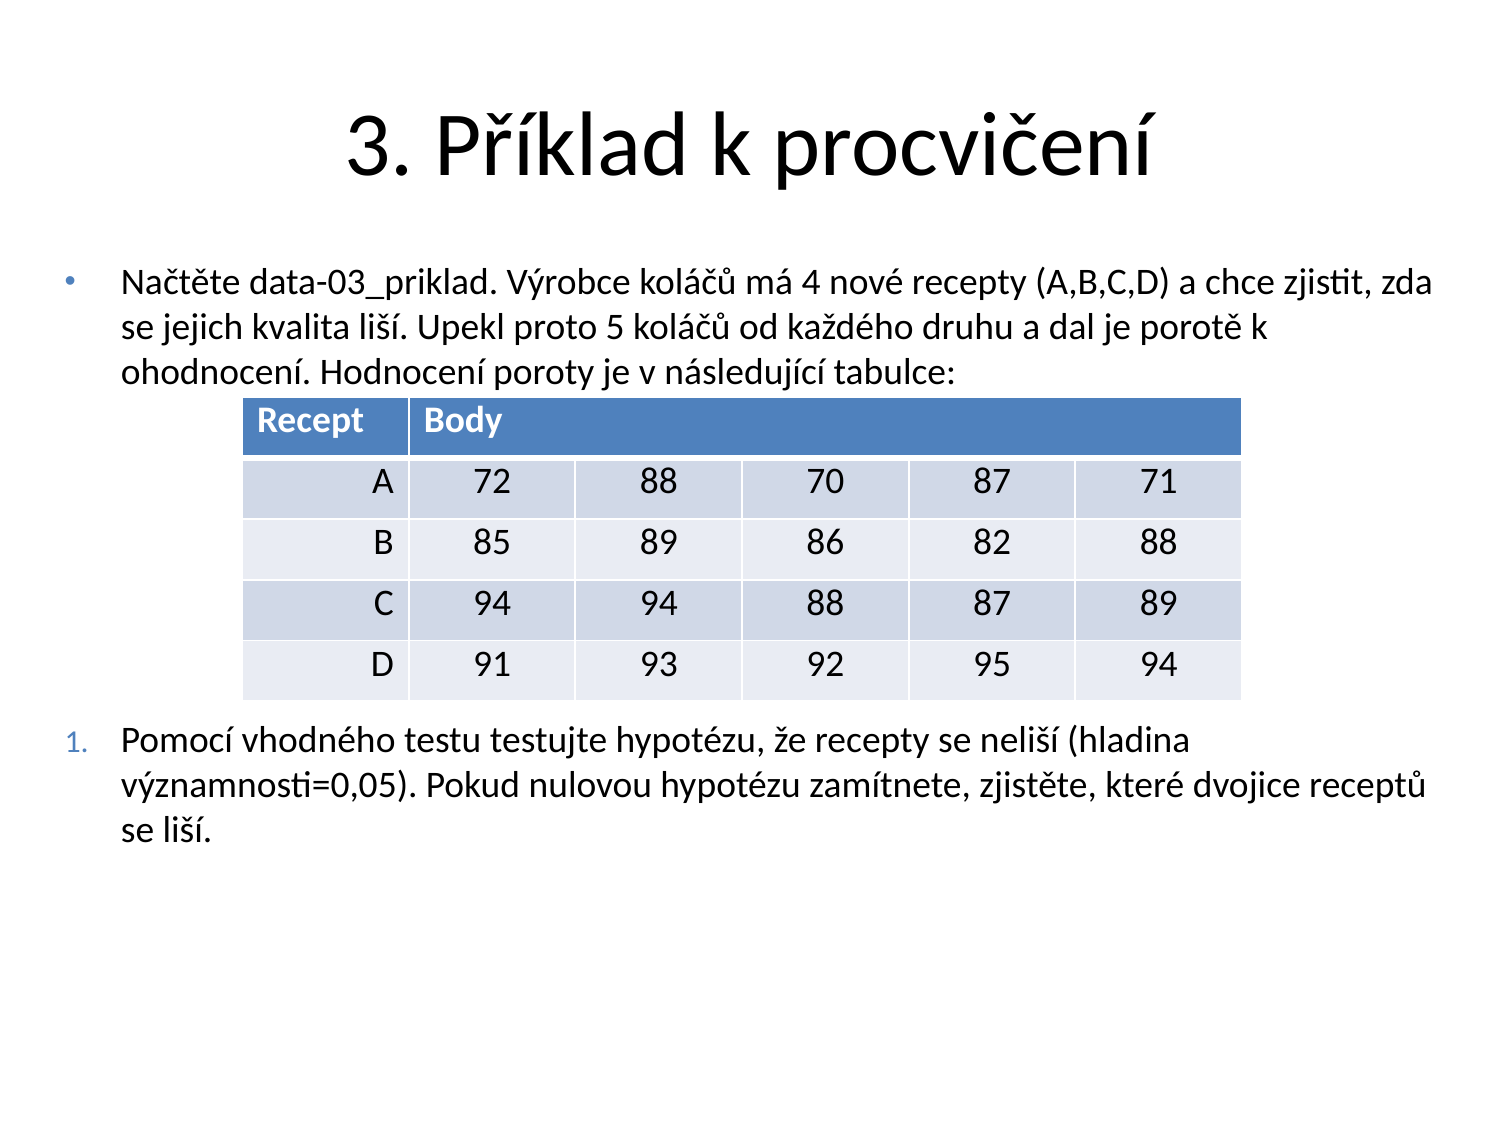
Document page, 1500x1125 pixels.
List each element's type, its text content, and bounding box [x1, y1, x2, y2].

table_cell 93 [576, 641, 741, 700]
table_cell B [243, 520, 408, 579]
table_cell 72 [410, 461, 574, 518]
table_cell 88 [743, 581, 908, 640]
table_cell 95 [910, 641, 1074, 700]
table_cell 82 [910, 520, 1074, 579]
table_cell A [243, 461, 408, 518]
table_cell 94 [576, 581, 741, 640]
table_header Body [410, 398, 1241, 455]
table_cell 88 [576, 461, 741, 518]
table_cell 89 [576, 520, 741, 579]
table_header Recept [243, 398, 408, 455]
table_cell 88 [1076, 520, 1241, 579]
table_cell 94 [410, 581, 574, 640]
table_cell 71 [1076, 461, 1241, 518]
text_box Načtěte data-03_priklad. Výrobce koláčů má 4 nové recepty (A,B,C,D) a chce zjistit, zda se jejich kvalita liší. Upekl proto 5 koláčů od každého druhu a dal je porotě k ohodnocení. Hodnocení poroty je v následující tabulce: Pomocí vhodného testu testujte hypotézu, že recepty se neliší (hladina významnosti=0,05). Pokud nulovou hypotézu zamítnete, zjistěte, které dvojice receptů se liší. [49, 249, 1450, 1005]
table_cell 91 [410, 641, 574, 700]
table_cell 87 [910, 581, 1074, 640]
table_cell D [243, 641, 408, 700]
title 3. Příklad k procvičení [75, 45, 1425, 233]
table_cell C [243, 581, 408, 640]
table_cell 70 [743, 461, 908, 518]
table_cell 85 [410, 520, 574, 579]
table_cell 89 [1076, 581, 1241, 640]
table_cell 86 [743, 520, 908, 579]
table_cell 92 [743, 641, 908, 700]
table_cell 94 [1076, 641, 1241, 700]
table_cell 87 [910, 461, 1074, 518]
